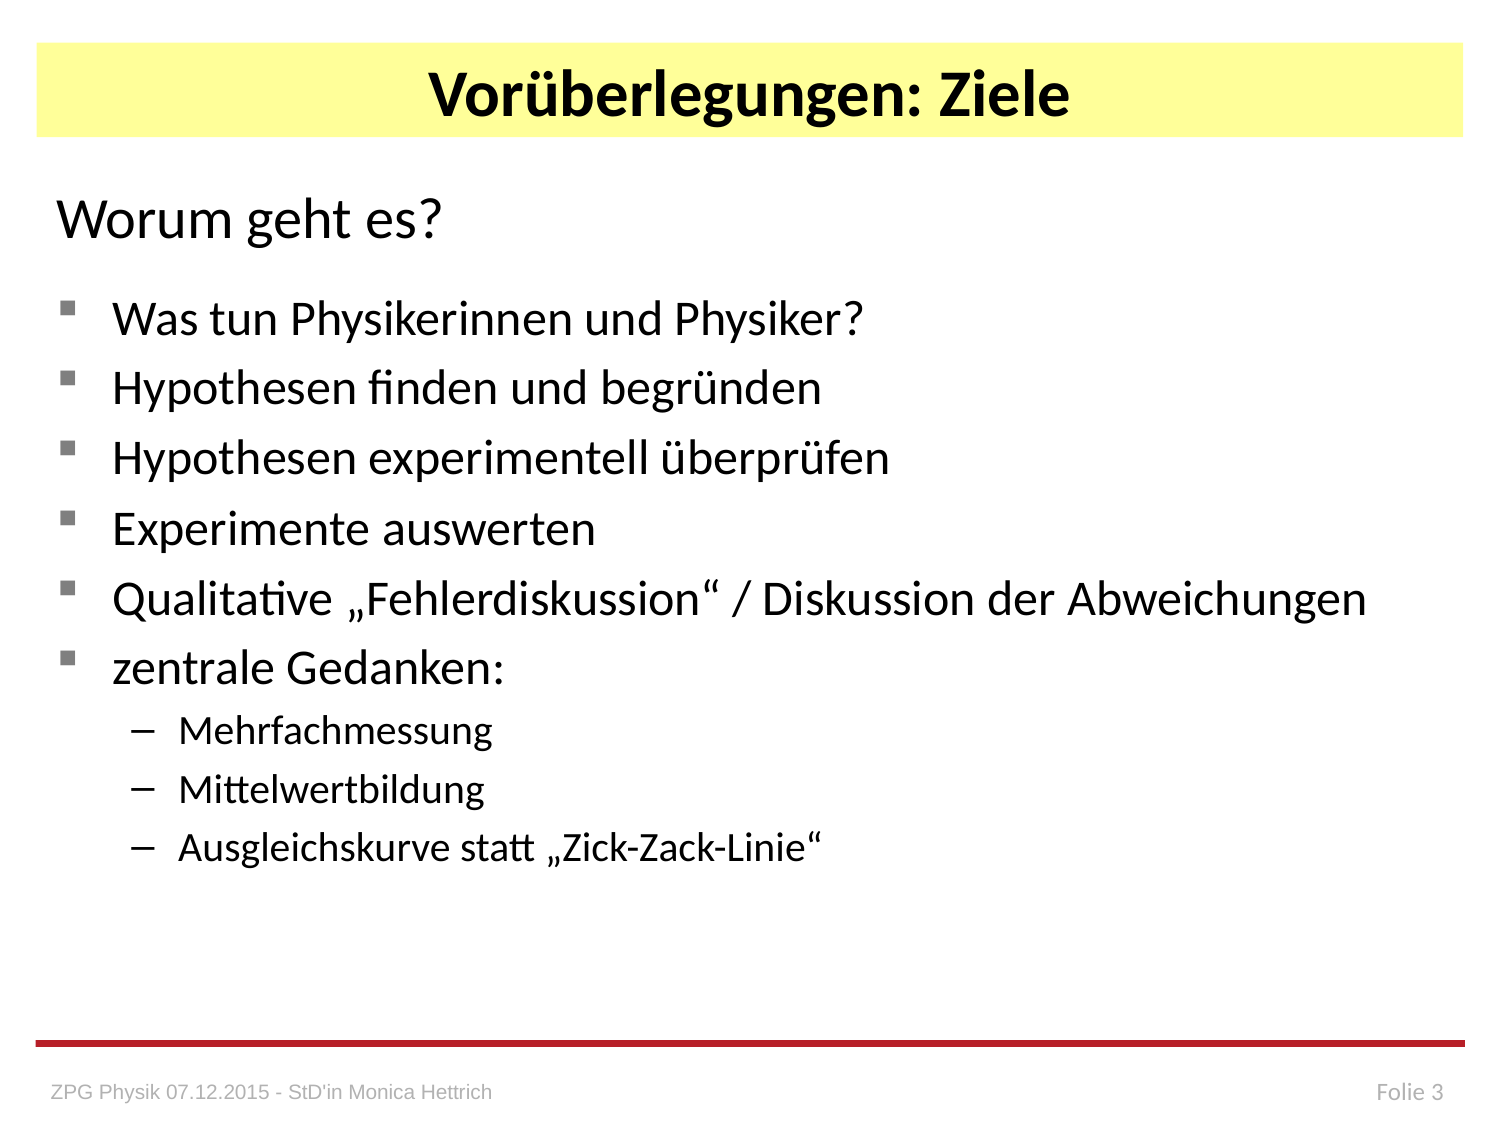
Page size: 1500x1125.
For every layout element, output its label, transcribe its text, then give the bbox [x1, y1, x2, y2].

list Worum geht es? Was tun Physikerinnen und Physiker? Hypothesen finden und begründen Hypothesen experimentell überprüfen Experimente auswerten Qualitative „Fehlerdiskussion“ / Diskussion der Abweichungen zentrale Gedanken: Mehrfachmessung Mittelwertbildung Ausgleichskurve statt „Zick-Zack-Linie“ [41, 172, 1459, 1024]
slide_number Folie 3 [1108, 1060, 1459, 1121]
footer ZPG Physik 07.12.2015 - StD'in Monica Hettrich [35, 1061, 768, 1122]
title Vorüberlegungen: Ziele [41, 42, 1459, 149]
